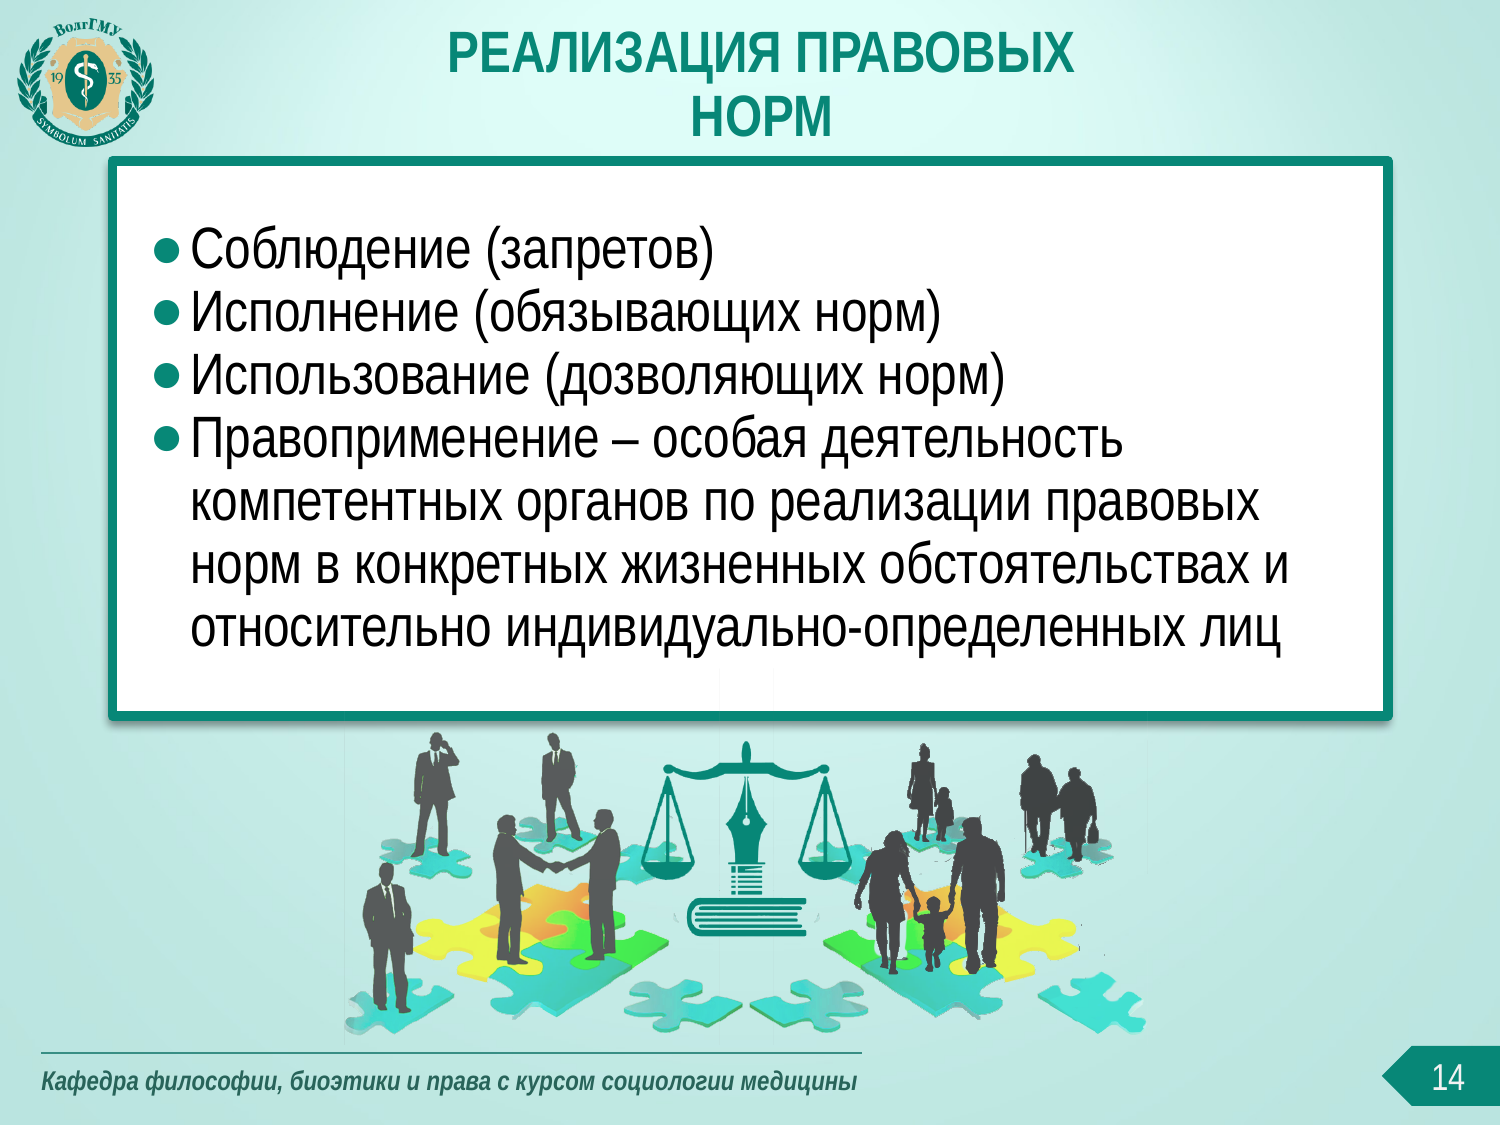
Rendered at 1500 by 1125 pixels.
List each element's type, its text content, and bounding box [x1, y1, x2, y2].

text_box 14 [1381, 1045, 1500, 1106]
picture [0, 0, 1500, 1125]
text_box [312, 668, 1187, 1045]
list Соблюдение (запретов) Исполнение (обязывающих норм) Использование (дозволяющих норм) Правоприменение – особая деятельность компетентных органов по реализации правовых норм в конкретных жизненных обстоятельствах и относительно индивидуально-определенных лиц [109, 158, 1391, 719]
title Реализация правовых норм [389, 47, 1135, 124]
